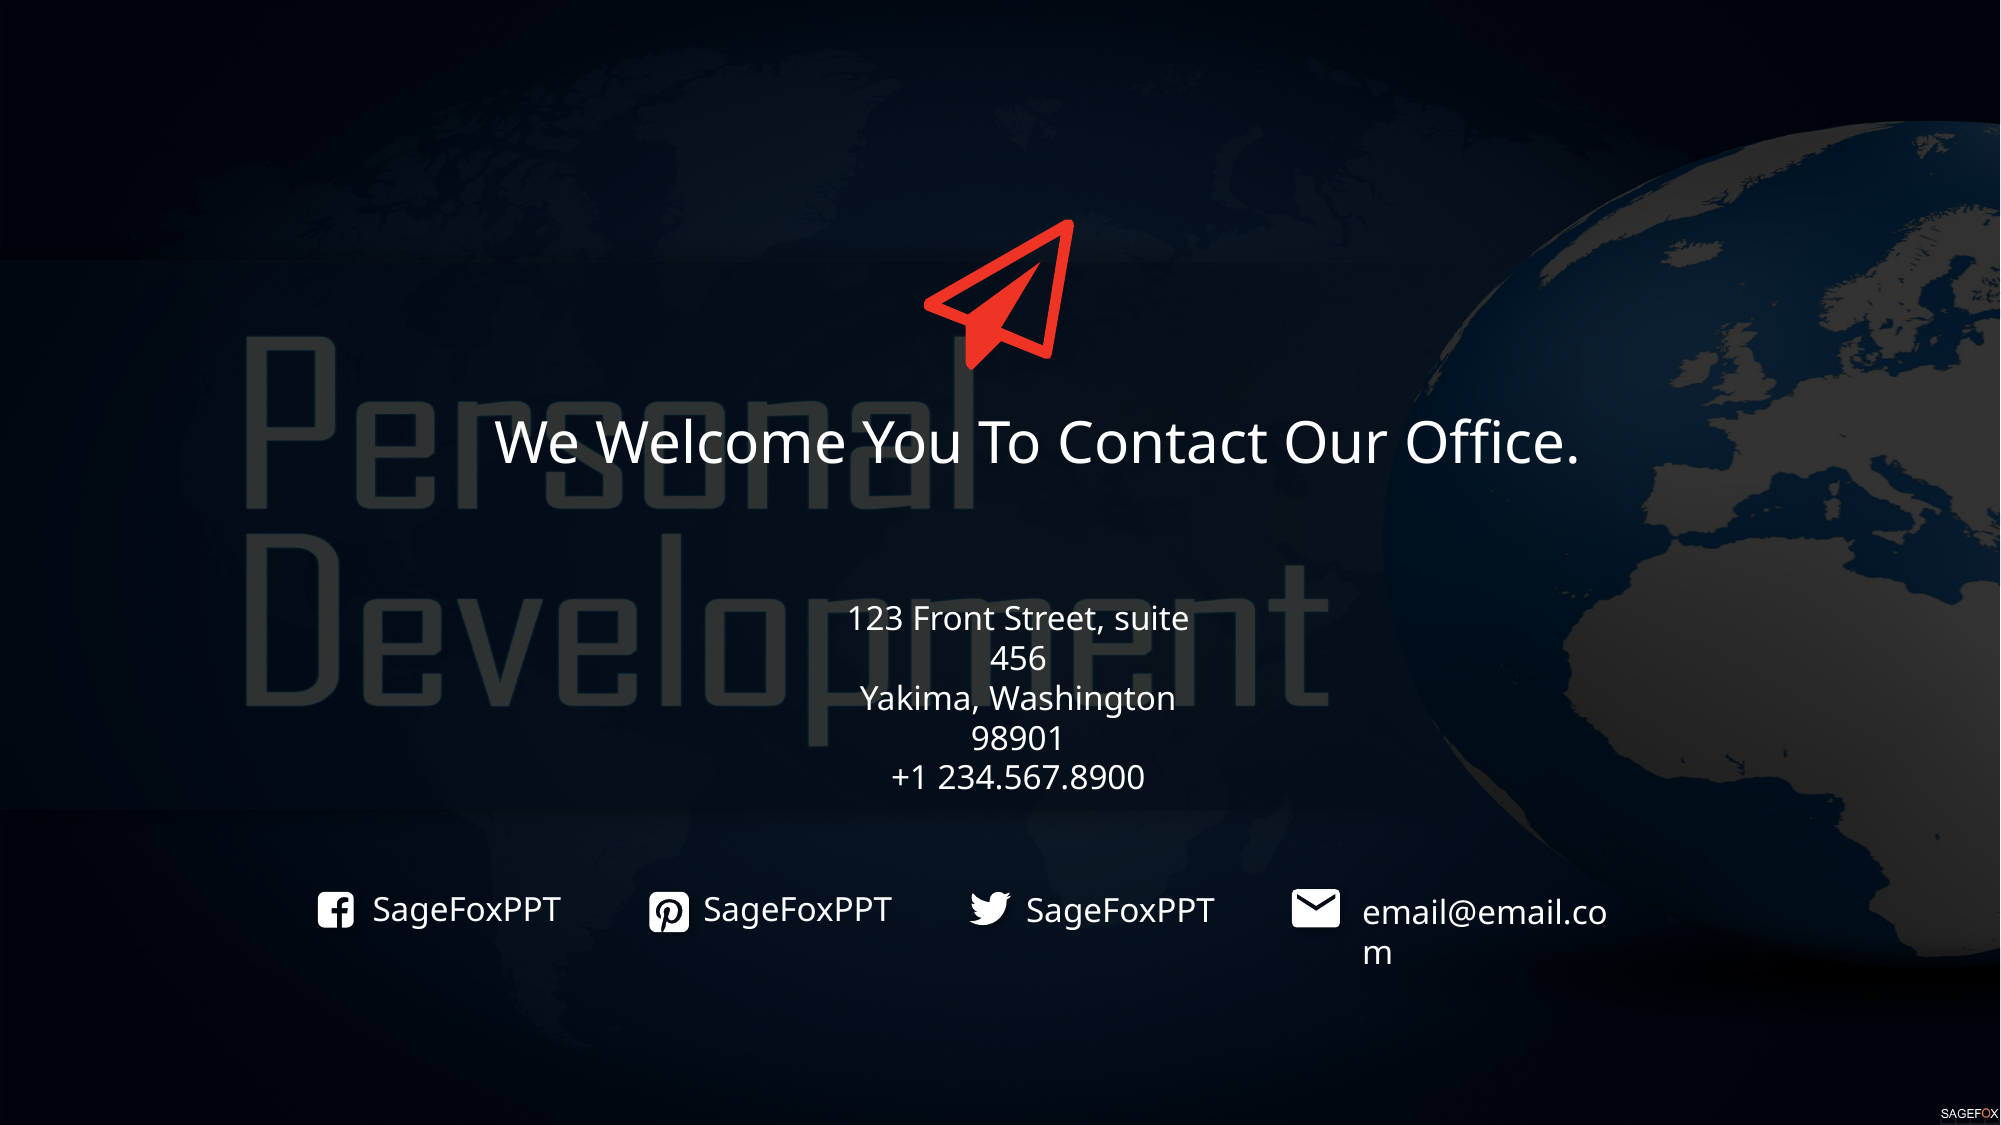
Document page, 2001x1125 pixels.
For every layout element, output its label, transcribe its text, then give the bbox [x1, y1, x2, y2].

text_box We Welcome You To Contact Our Office. [477, 398, 1598, 483]
text_box [1291, 889, 1340, 928]
text_box SageFoxPPT [1011, 881, 1252, 937]
text_box 123 Front Street, suite 456 Yakima, Washington 98901 +1 234.567.8900 [808, 589, 1229, 804]
text_box email@email.com [1347, 884, 1649, 979]
picture [0, 0, 2001, 1125]
text_box SageFoxPPT [688, 880, 929, 936]
text_box [969, 891, 1011, 926]
text_box [923, 219, 1074, 370]
text_box [649, 891, 688, 933]
text_box SageFoxPPT [357, 880, 598, 936]
text_box [317, 891, 354, 928]
